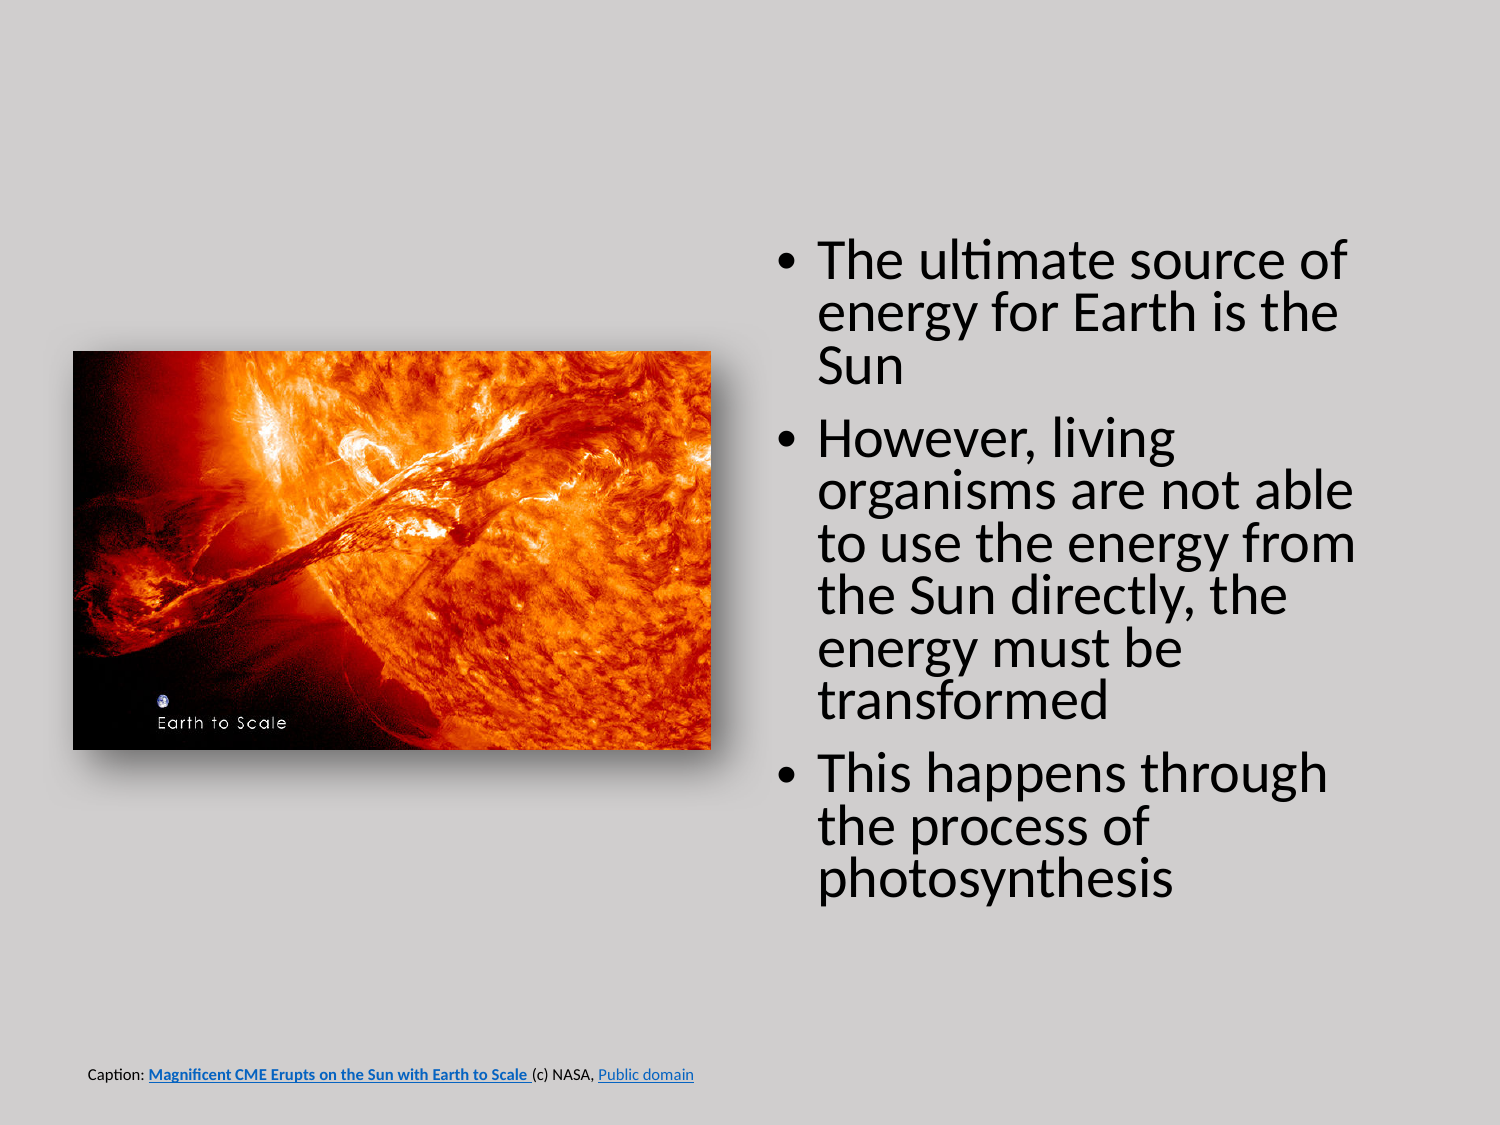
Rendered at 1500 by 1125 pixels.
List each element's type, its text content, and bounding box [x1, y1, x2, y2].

text_box Caption: Magnificent CME Erupts on the Sun with Earth to Scale (c) NASA, Public domain [73, 1056, 710, 1091]
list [73, 351, 711, 750]
list The ultimate source of energy for Earth is the Sun However, living organisms are not able to use the energy from the Sun directly, the energy must be transformed This happens through the process of photosynthesis [761, 229, 1399, 944]
